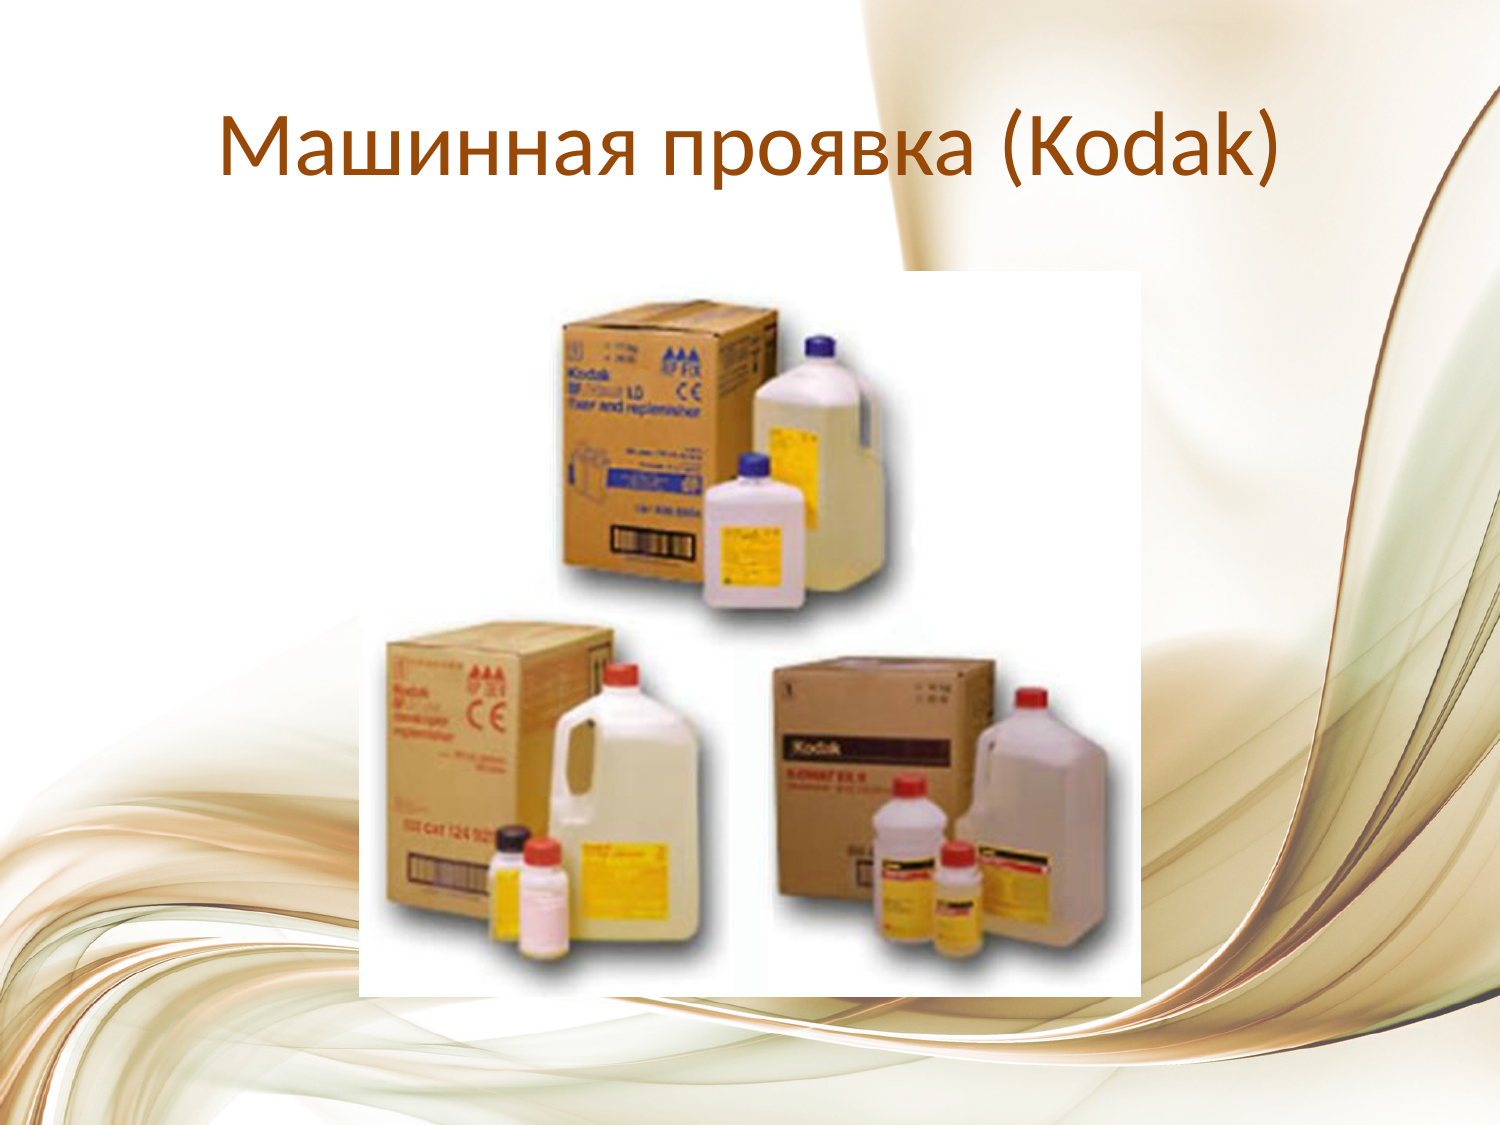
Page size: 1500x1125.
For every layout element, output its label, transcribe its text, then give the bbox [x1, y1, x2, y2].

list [359, 270, 1141, 997]
title Машинная проявка (Kodak) [75, 45, 1425, 233]
